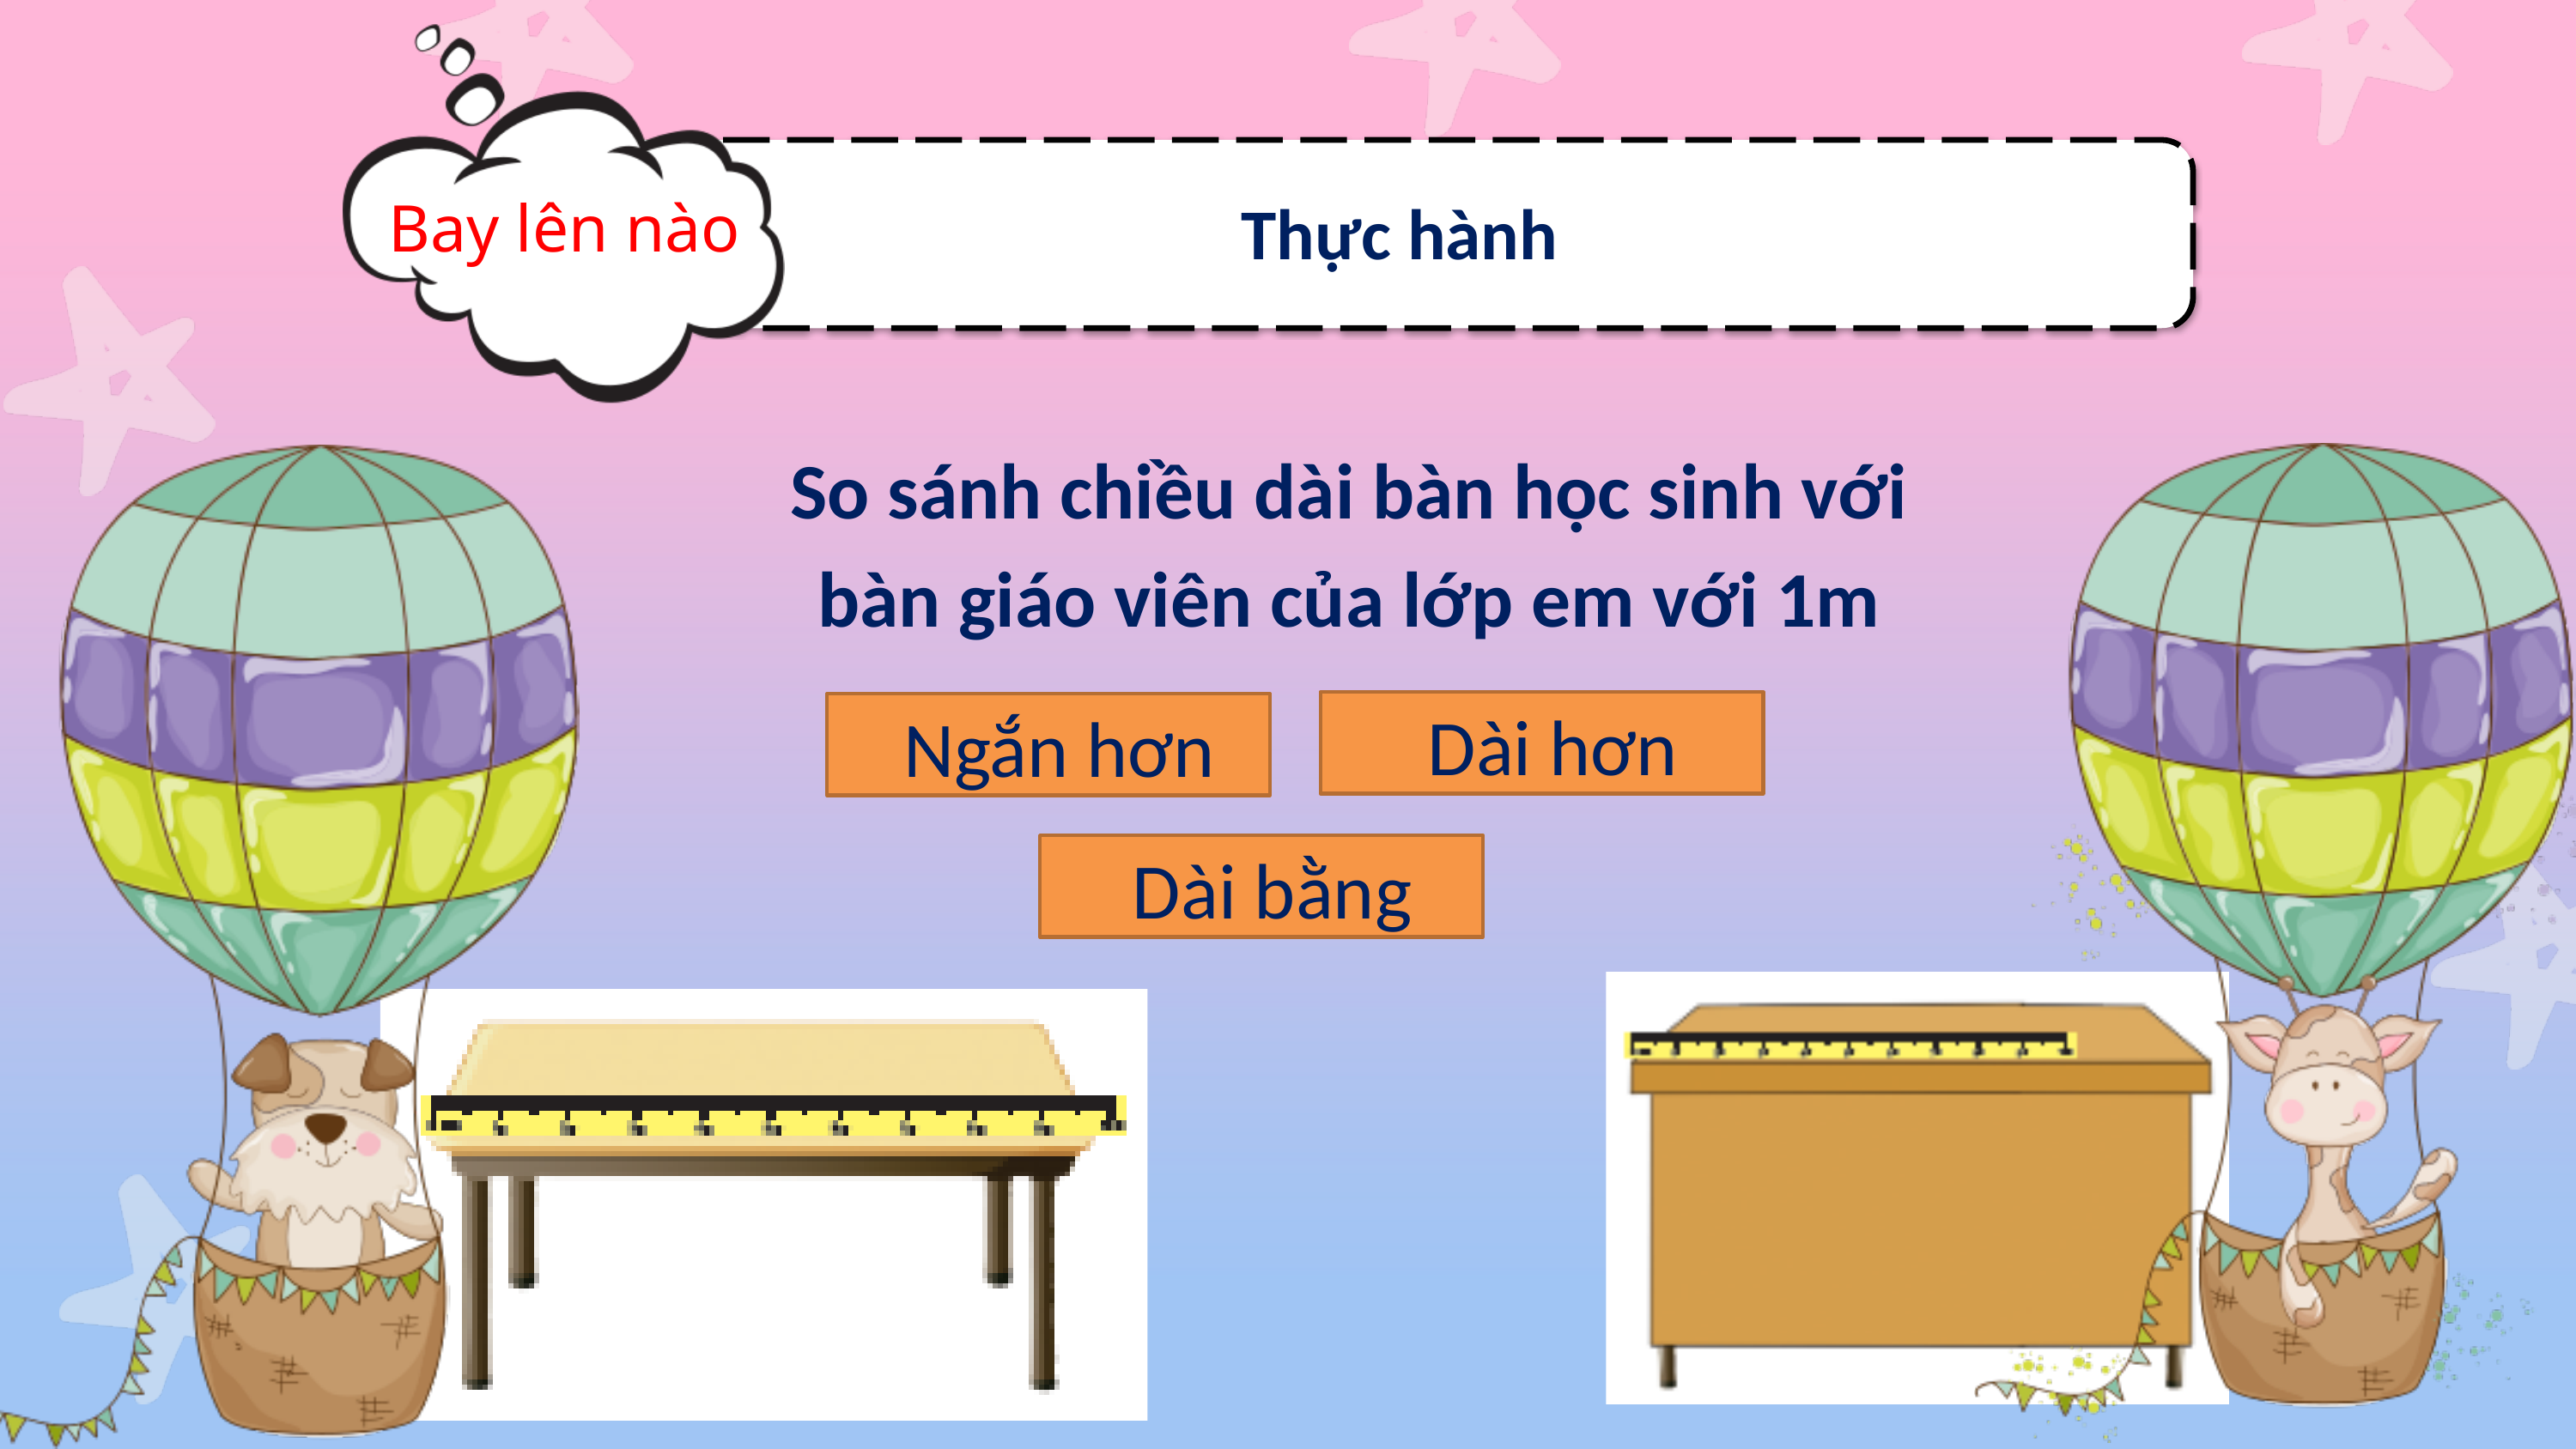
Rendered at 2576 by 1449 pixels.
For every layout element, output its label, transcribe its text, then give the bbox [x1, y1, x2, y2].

text_box So sánh chiều dài bàn học sinh với bàn giáo viên của lớp em với 1m [708, 419, 1991, 650]
text_box Dài hơn [1376, 679, 1730, 792]
text_box Dài bằng [1095, 822, 1450, 936]
text_box Ngắn hơn [882, 681, 1237, 794]
text_box [825, 692, 1272, 797]
picture [0, 0, 2576, 1449]
text_box [1038, 834, 1485, 939]
text_box [1319, 690, 1765, 796]
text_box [788, 139, 2194, 329]
